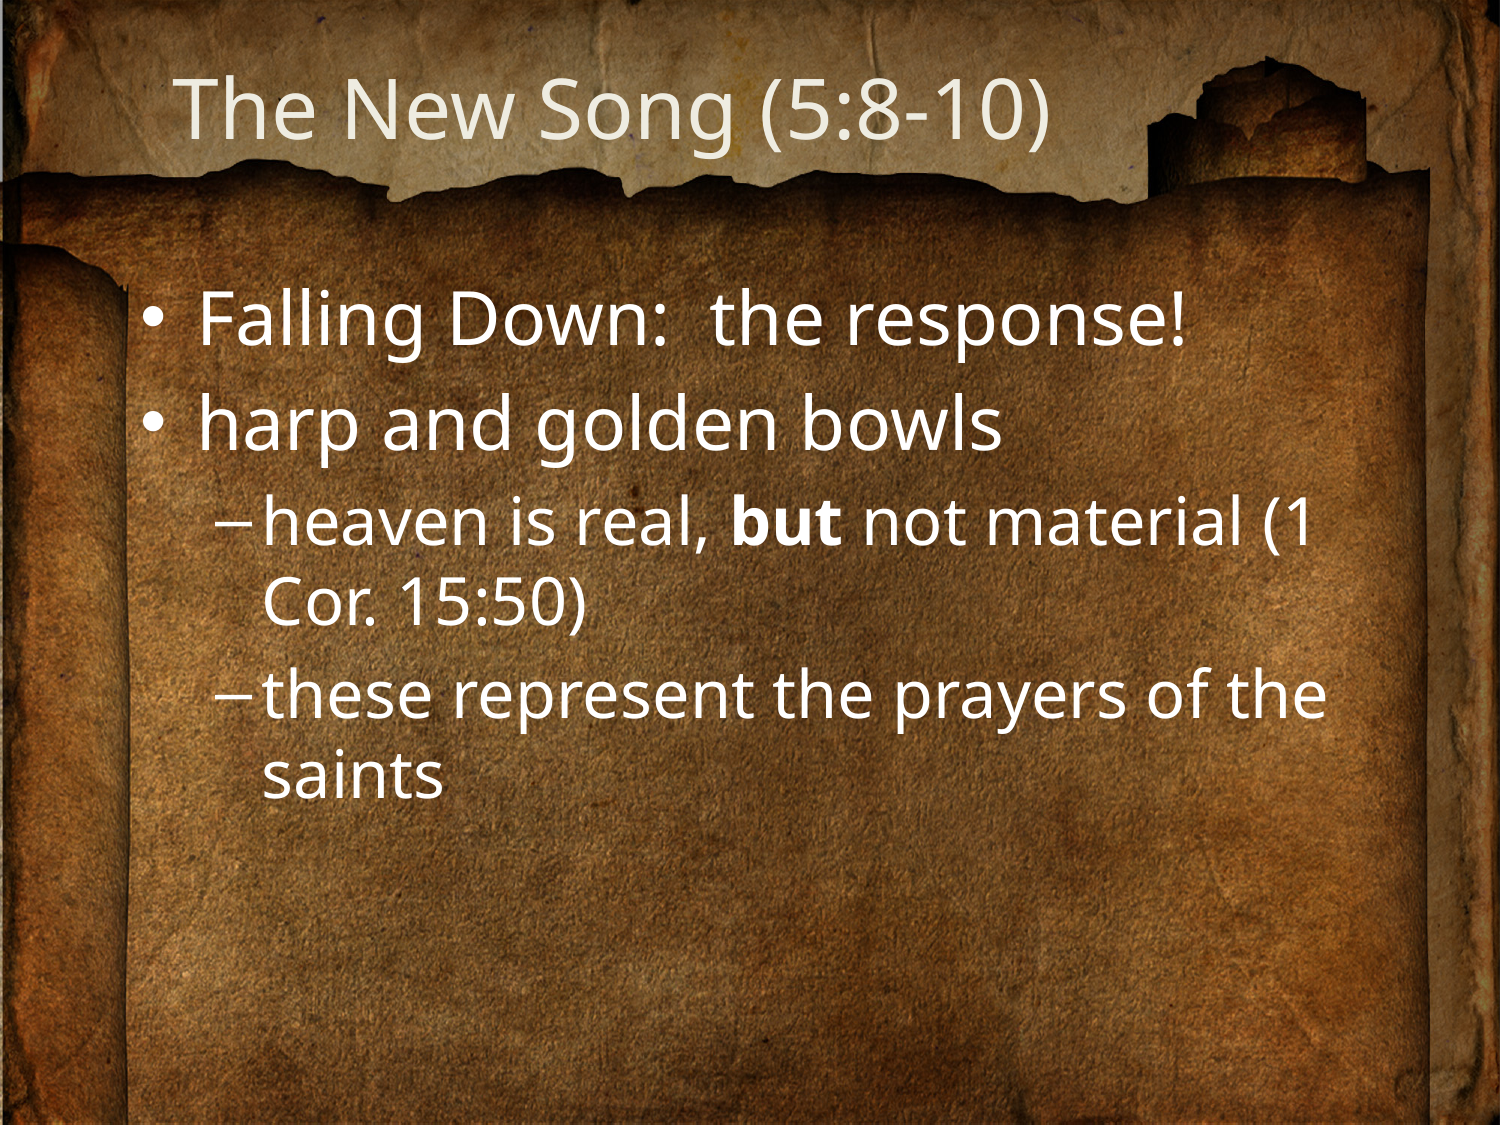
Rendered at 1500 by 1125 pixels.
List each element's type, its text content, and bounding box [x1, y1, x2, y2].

list Falling Down: the response! harp and golden bowls heaven is real, but not material (1 Cor. 15:50) these represent the prayers of the saints [125, 262, 1425, 1005]
title The New Song (5:8-10) [75, 12, 1150, 200]
picture [0, 0, 1500, 1125]
